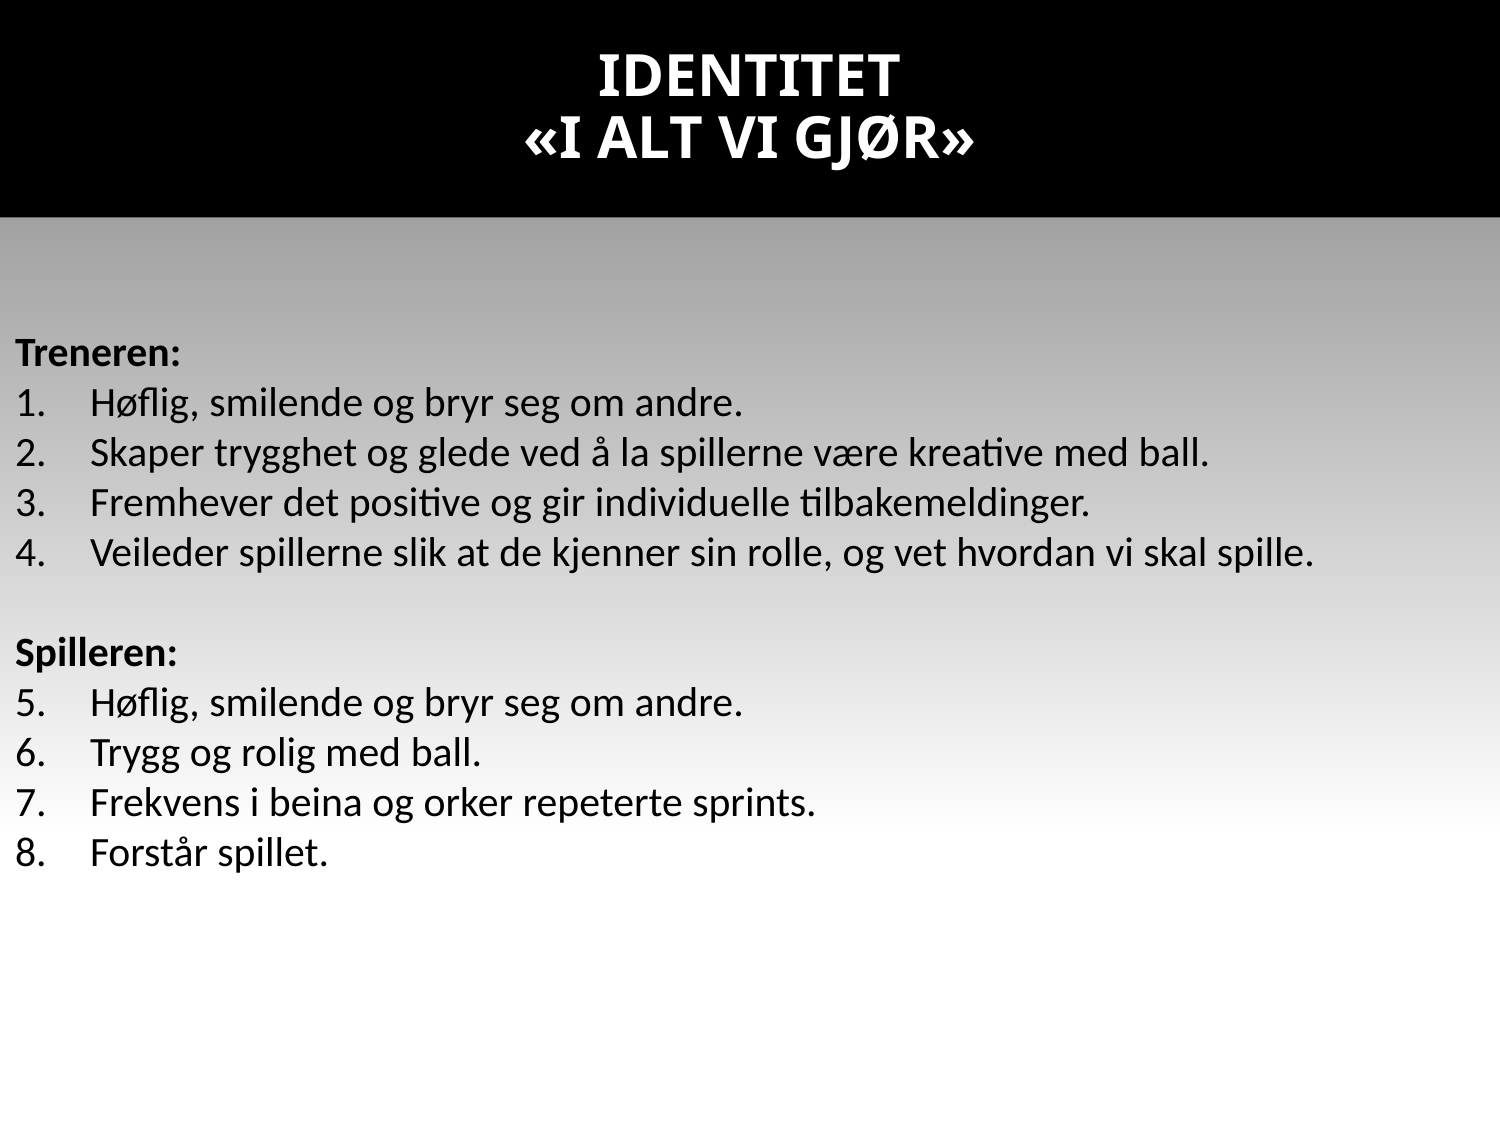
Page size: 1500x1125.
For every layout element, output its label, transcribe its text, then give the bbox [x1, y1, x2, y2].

list Treneren: Høflig, smilende og bryr seg om andre. Skaper trygghet og glede ved å la spillerne være kreative med ball. Fremhever det positive og gir individuelle tilbakemeldinger. Veileder spillerne slik at de kjenner sin rolle, og vet hvordan vi skal spille. Spilleren: Høflig, smilende og bryr seg om andre. Trygg og rolig med ball. Frekvens i beina og orker repeterte sprints. Forstår spillet. [0, 218, 1500, 1125]
title IDENTITET «I ALT VI GJØR» [0, 0, 1500, 218]
